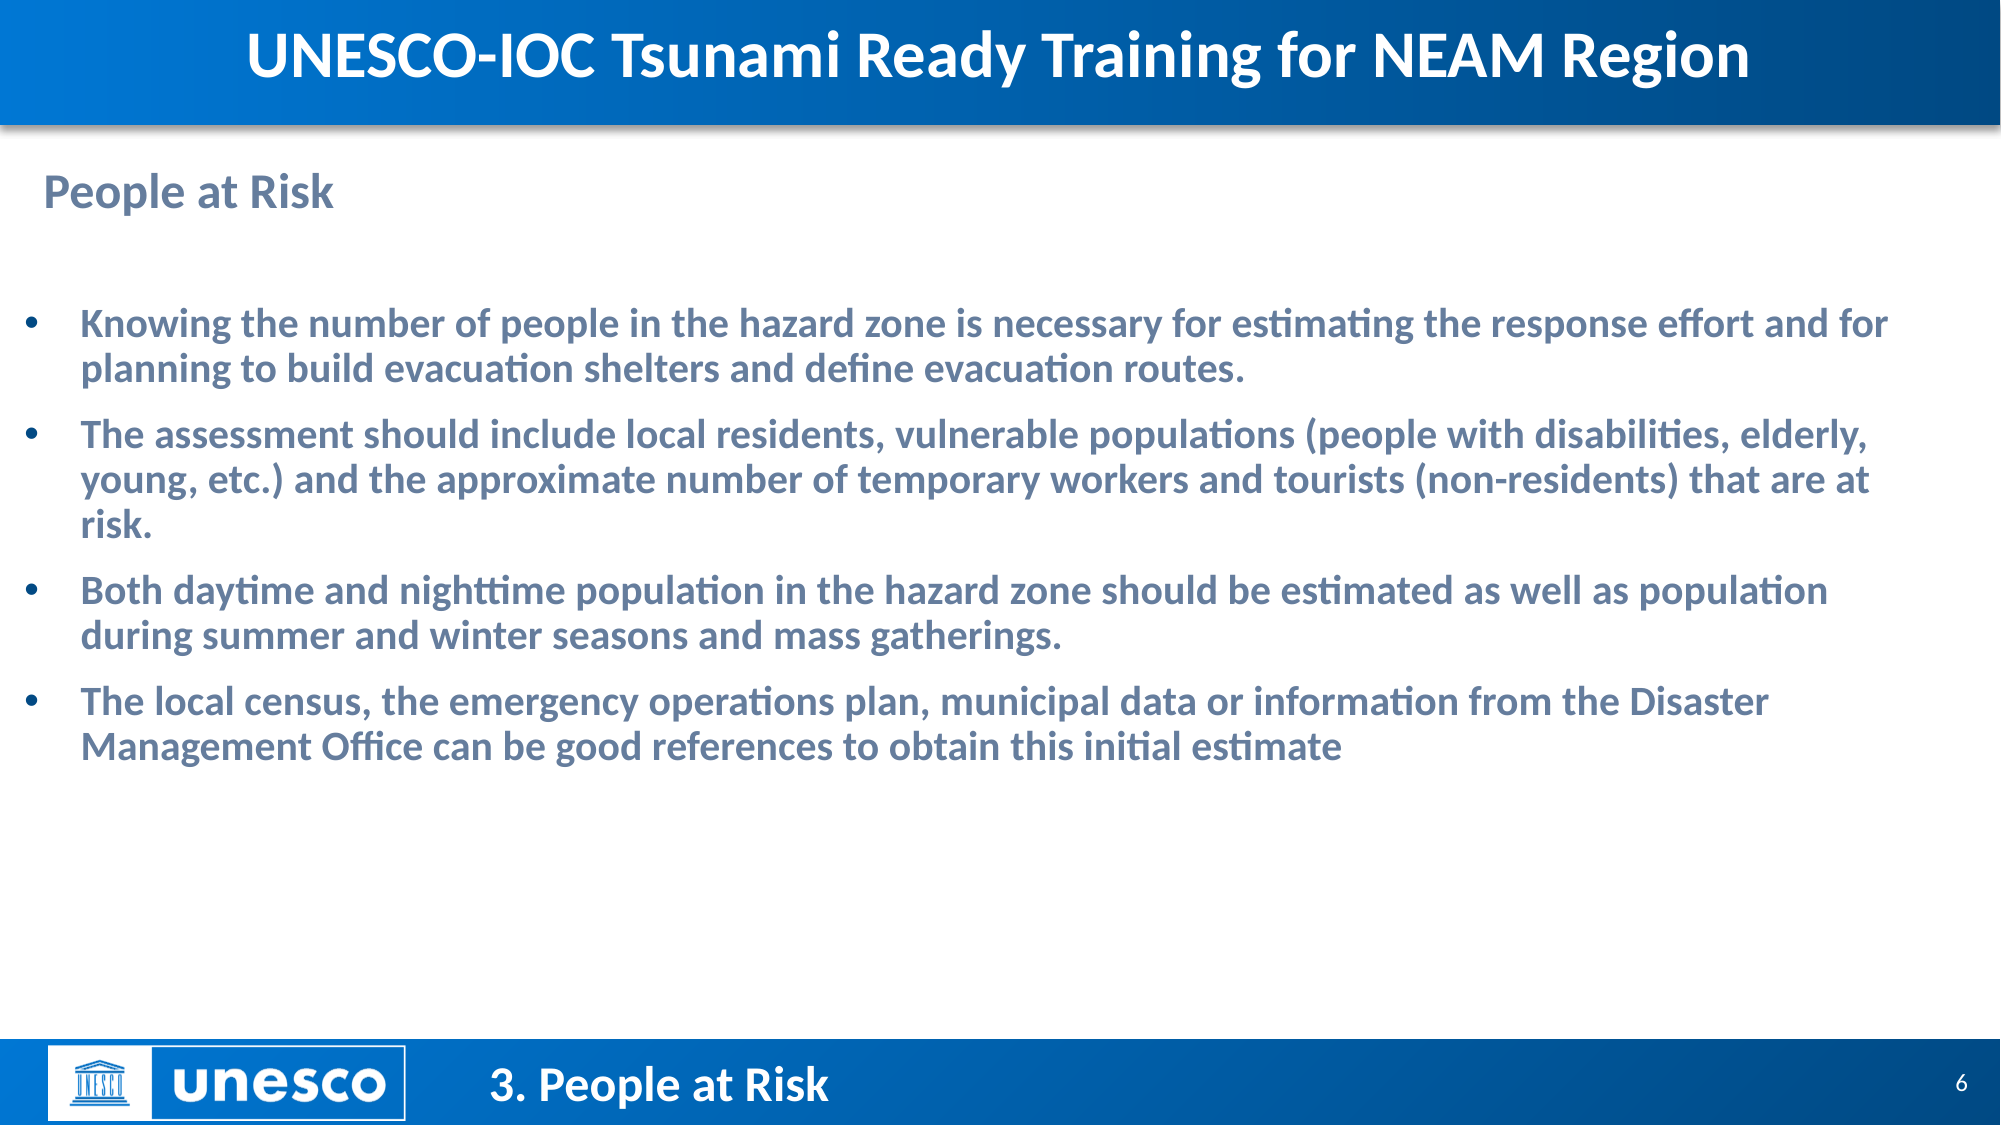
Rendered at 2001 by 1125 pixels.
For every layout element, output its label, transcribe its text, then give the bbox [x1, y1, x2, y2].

slide_number 6 [1718, 1051, 1984, 1112]
picture [48, 1045, 406, 1121]
text_box 3. People at Risk [474, 1043, 1483, 1119]
text_box People at Risk [28, 151, 1038, 226]
list Knowing the number of people in the hazard zone is necessary for estimating the response effort and for planning to build evacuation shelters and define evacuation routes. The assessment should include local residents, vulnerable populations (people with disabilities, elderly, young, etc.) and the approximate number of temporary workers and tourists (non-residents) that are at risk. Both daytime and nighttime population in the hazard zone should be estimated as well as population during summer and winter seasons and mass gatherings. The local census, the emergency operations plan, municipal data or information from the Disaster Management Office can be good references to obtain this initial estimate [9, 294, 1907, 947]
title UNESCO-IOC Tsunami Ready Training for NEAM Region [69, 24, 1931, 100]
